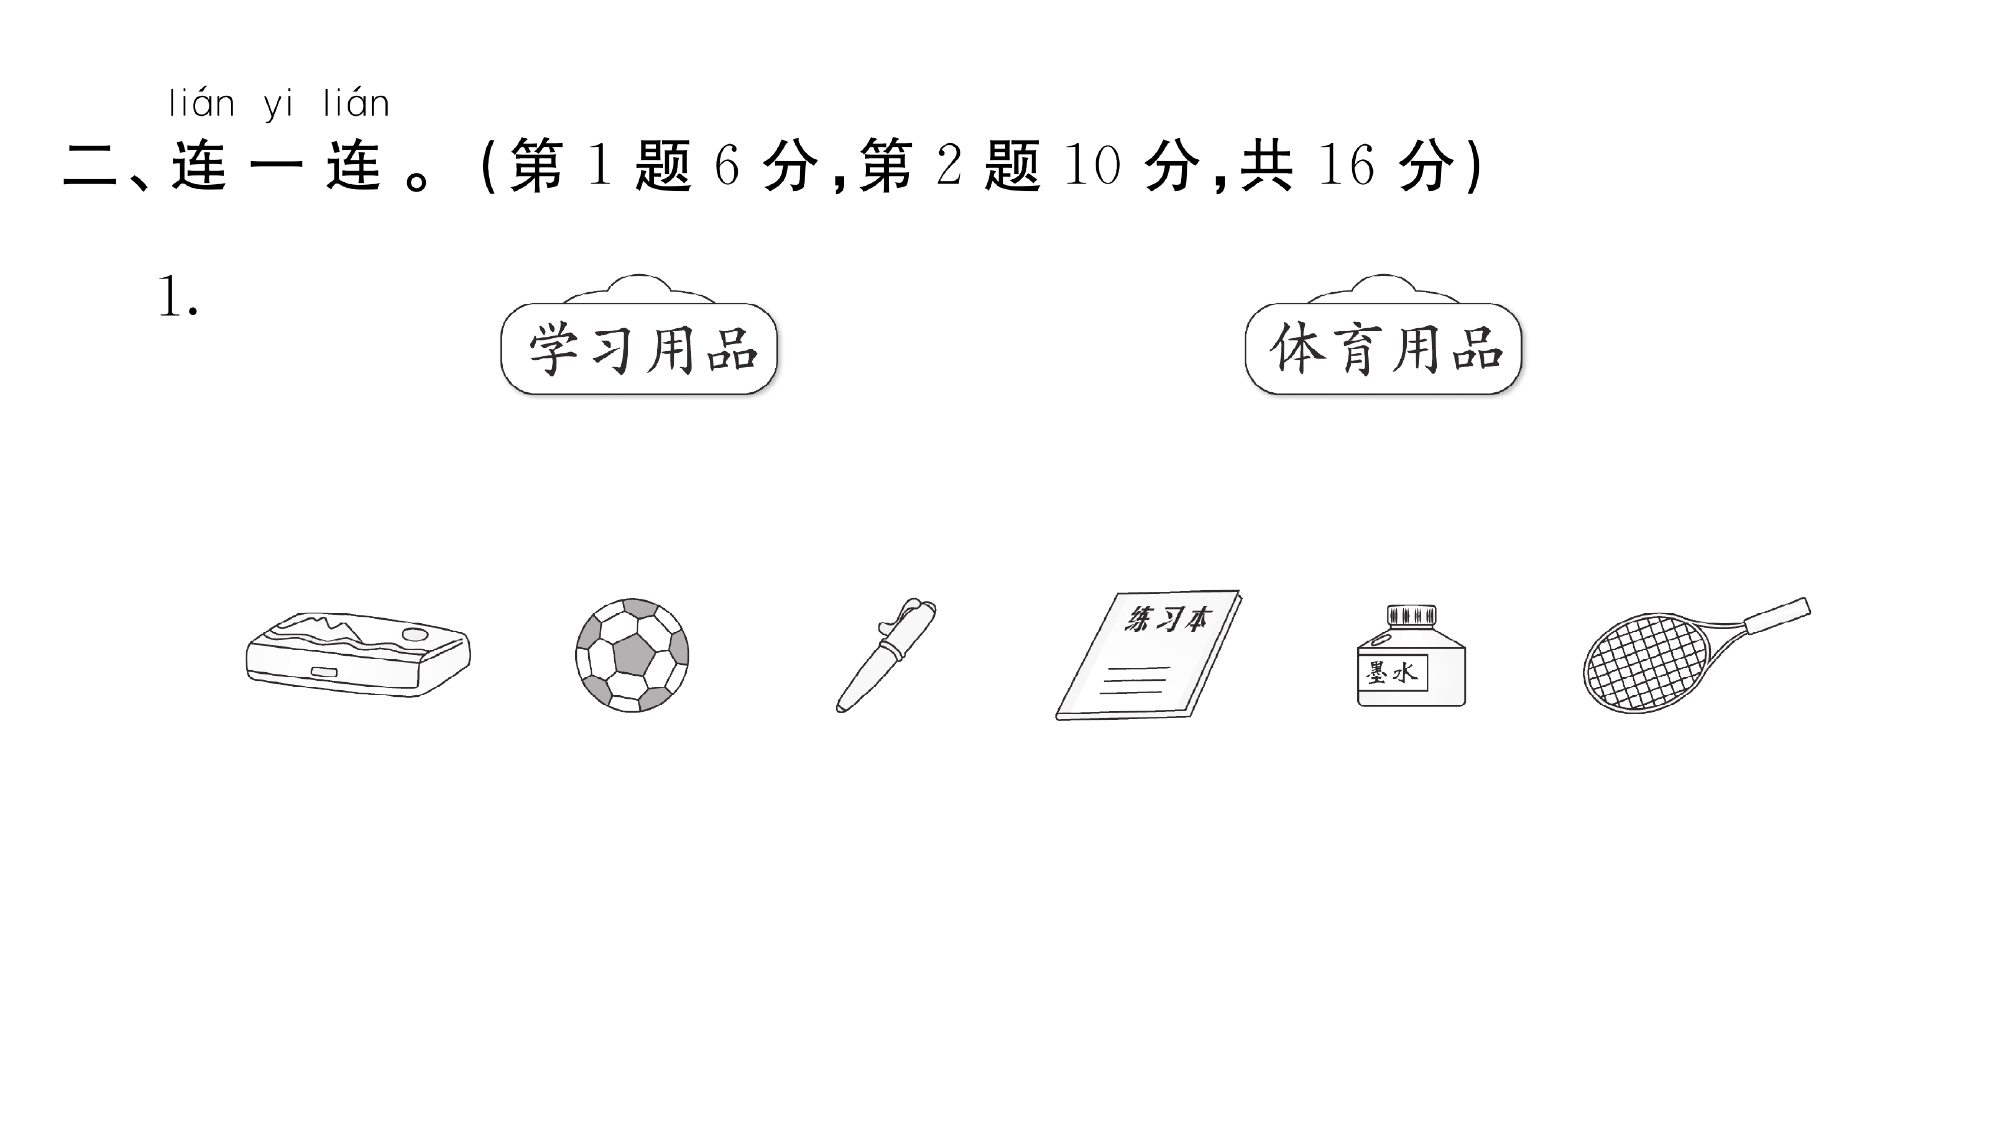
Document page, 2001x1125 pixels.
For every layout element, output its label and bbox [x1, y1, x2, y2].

picture [58, 58, 1949, 800]
